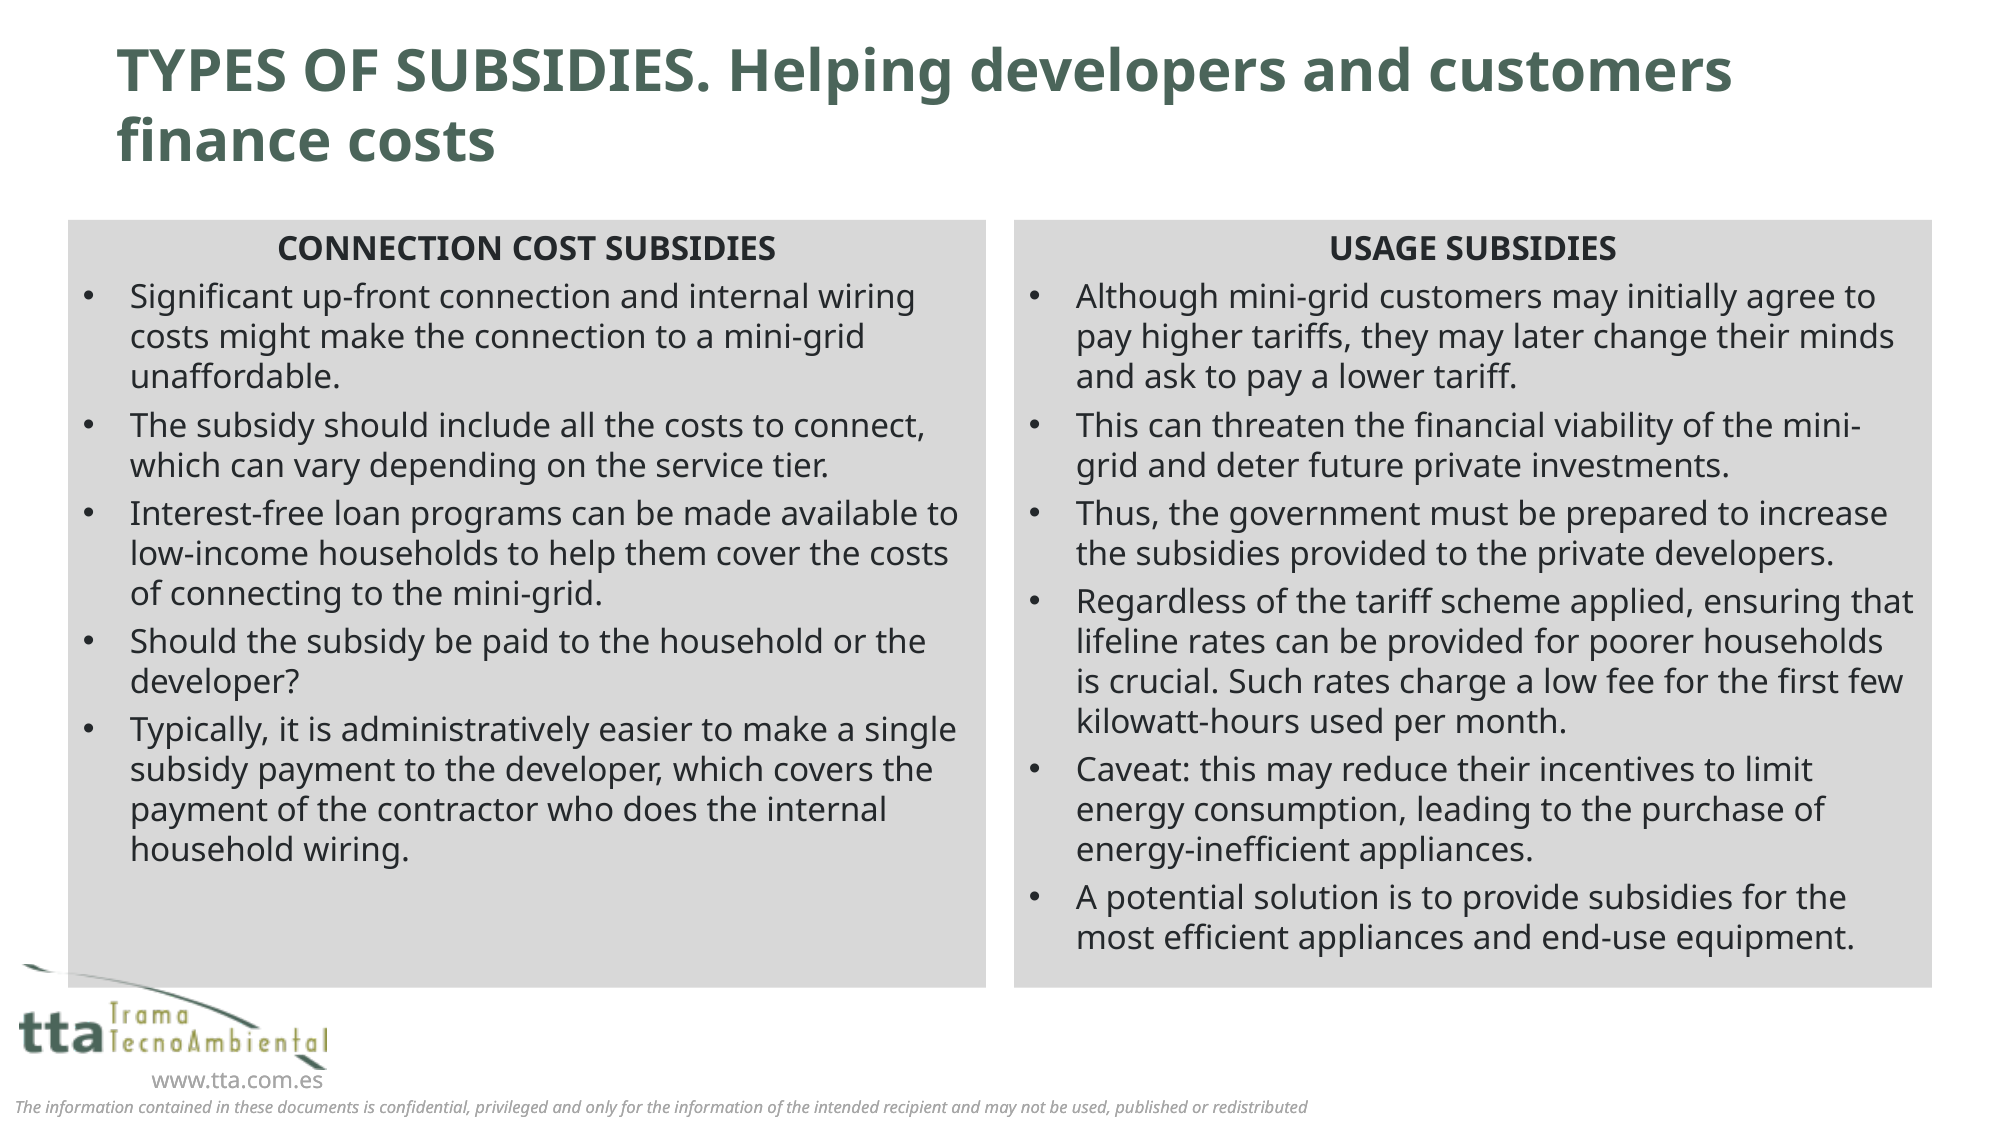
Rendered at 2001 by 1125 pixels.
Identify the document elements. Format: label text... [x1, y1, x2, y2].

text_box CONNECTION COST SUBSIDIES Significant up-front connection and internal wiring costs might make the connection to a mini-grid unaffordable. The subsidy should include all the costs to connect, which can vary depending on the service tier. Interest-free loan programs can be made available to low-income households to help them cover the costs of connecting to the mini-grid. Should the subsidy be paid to the household or the developer? Typically, it is administratively easier to make a single subsidy payment to the developer, which covers the payment of the contractor who does the internal household wiring. [66, 218, 988, 990]
picture [19, 964, 327, 1070]
title TYPES OF SUBSIDIES. Helping developers and customers finance costs [99, 45, 1900, 161]
text_box USAGE SUBSIDIES Although mini-grid customers may initially agree to pay higher tariffs, they may later change their minds and ask to pay a lower tariff. This can threaten the financial viability of the mini-grid and deter future private investments. Thus, the government must be prepared to increase the subsidies provided to the private developers. Regardless of the tariff scheme applied, ensuring that lifeline rates can be provided for poorer households is crucial. Such rates charge a low fee for the first few kilowatt-hours used per month. Caveat: this may reduce their incentives to limit energy consumption, leading to the purchase of energy-inefficient appliances. A potential solution is to provide subsidies for the most efficient appliances and end-use equipment. [1012, 218, 1934, 990]
